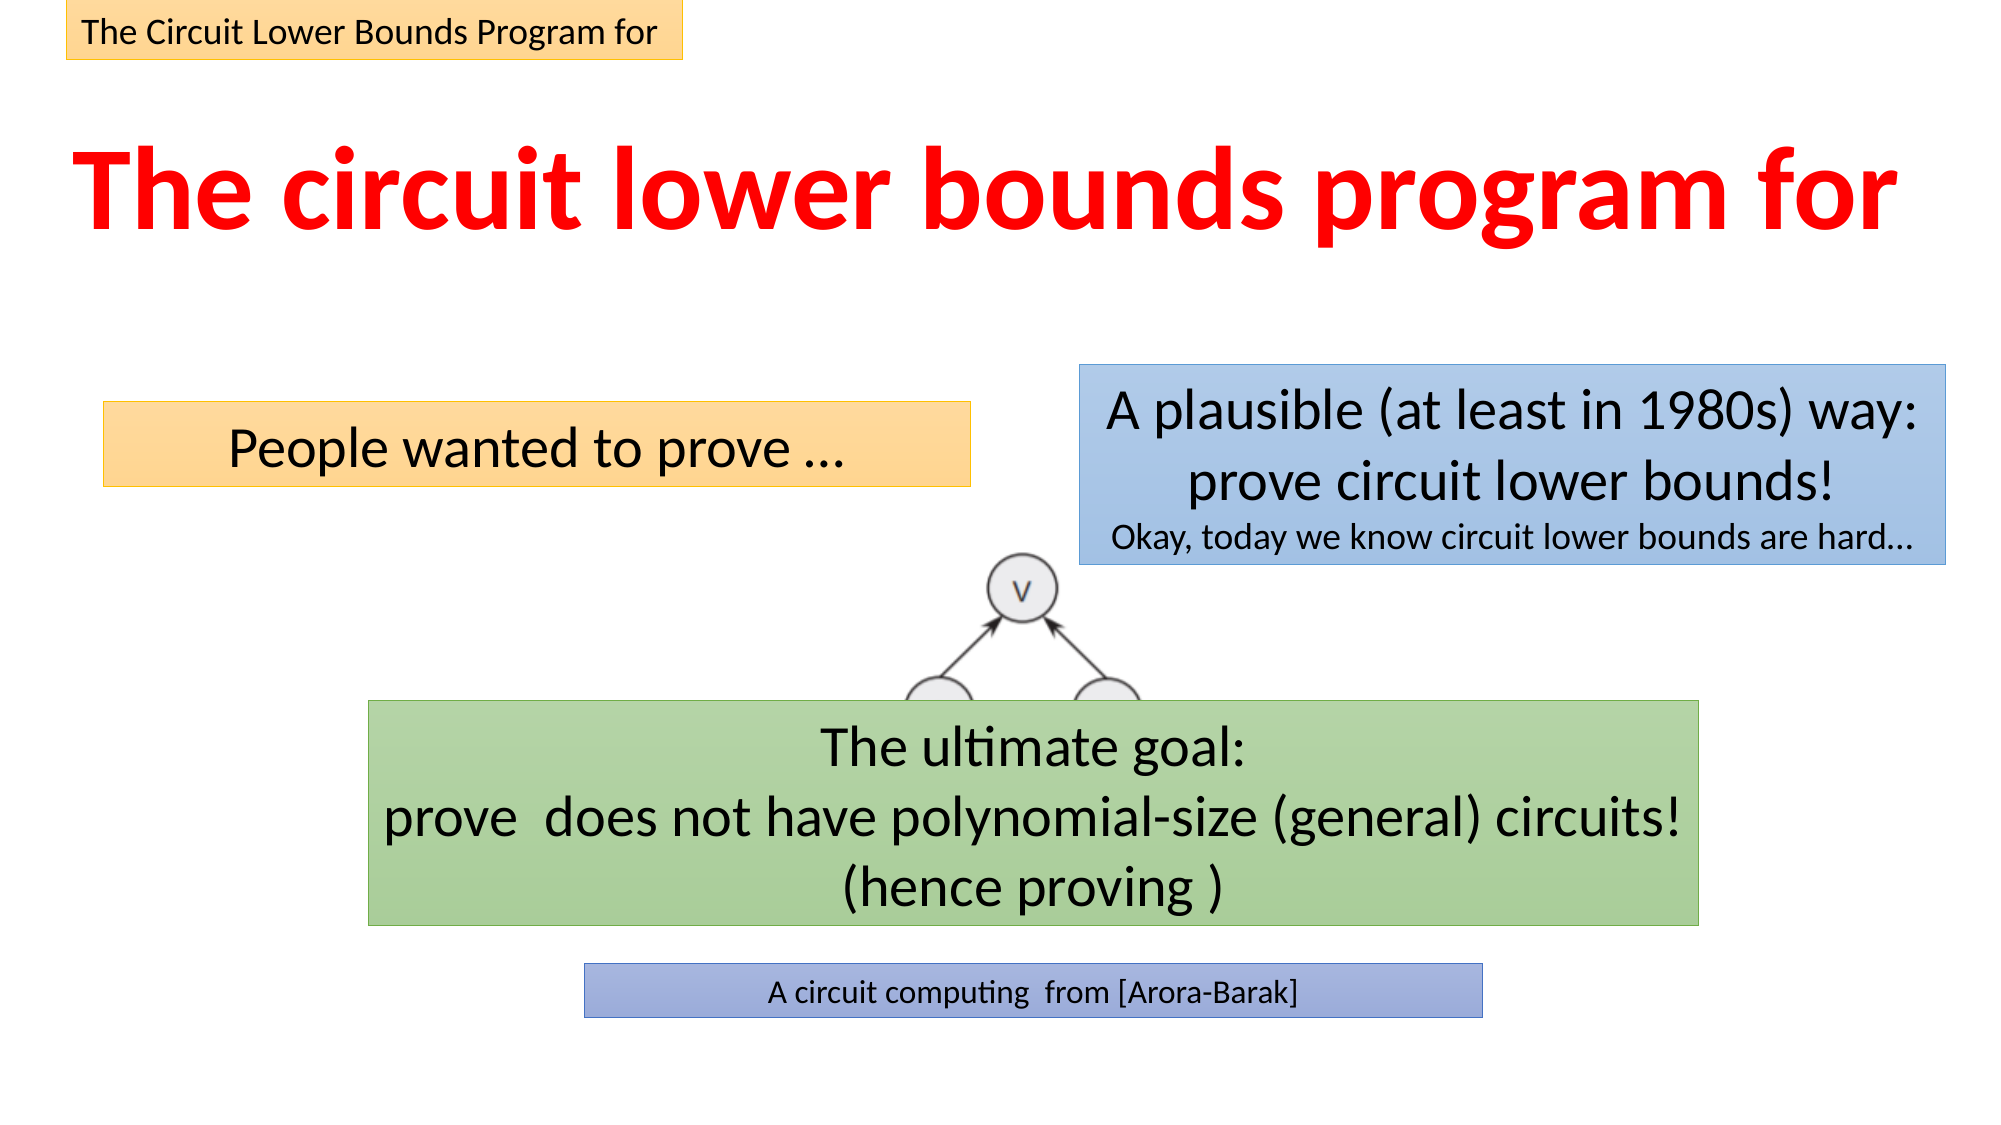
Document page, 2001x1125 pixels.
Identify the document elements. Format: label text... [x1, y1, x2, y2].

picture [836, 534, 1231, 951]
text_box A plausible (at least in 1980s) way: prove circuit lower bounds! Okay, today we know circuit lower bounds are hard… [1079, 364, 1946, 565]
